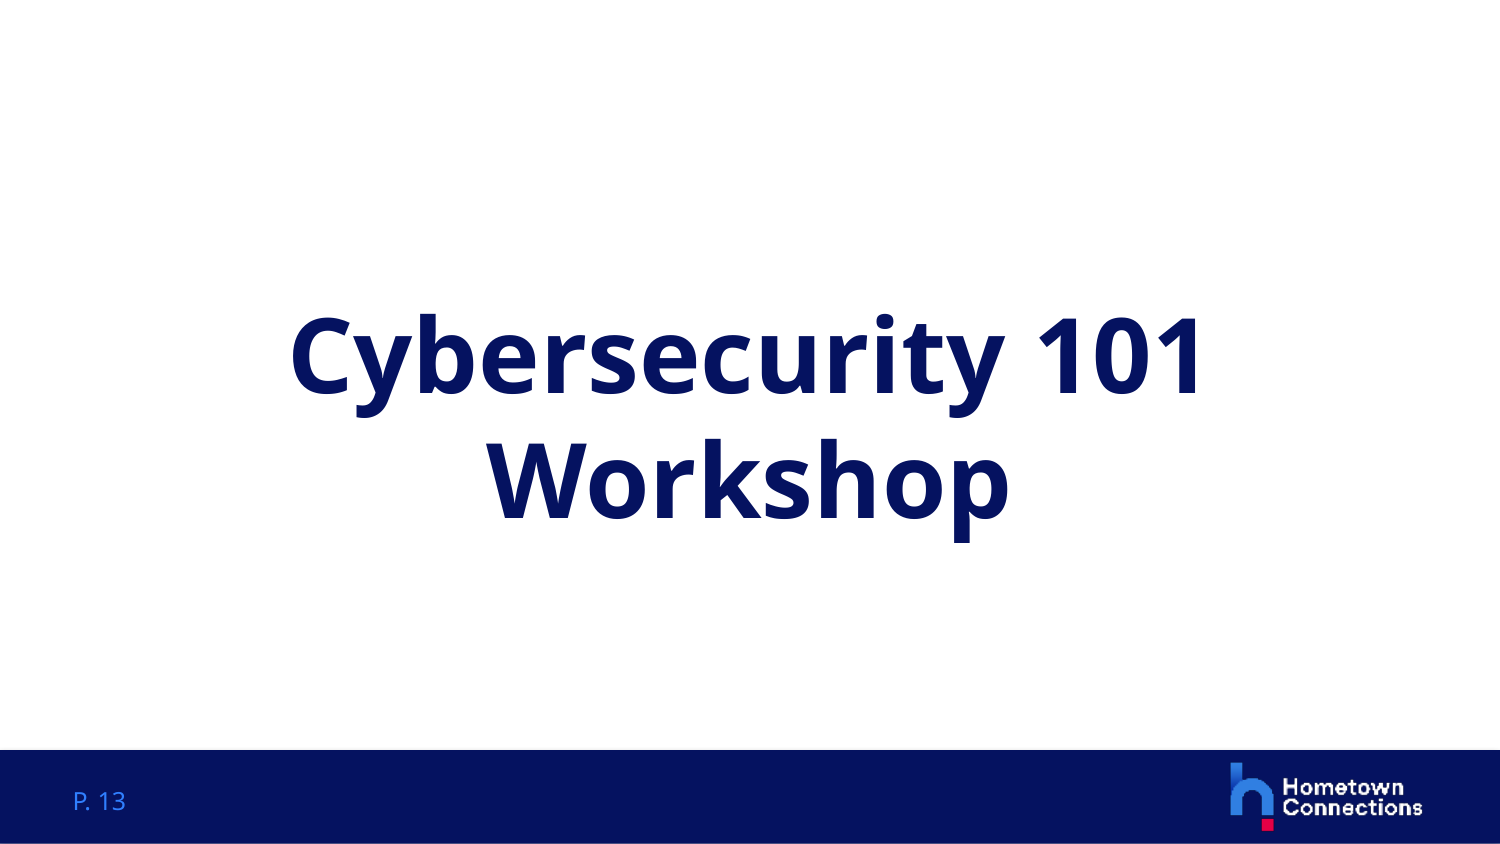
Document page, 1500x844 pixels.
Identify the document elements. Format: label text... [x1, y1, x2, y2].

list Cybersecurity 101 Workshop [75, 136, 1425, 725]
picture [1218, 750, 1435, 844]
